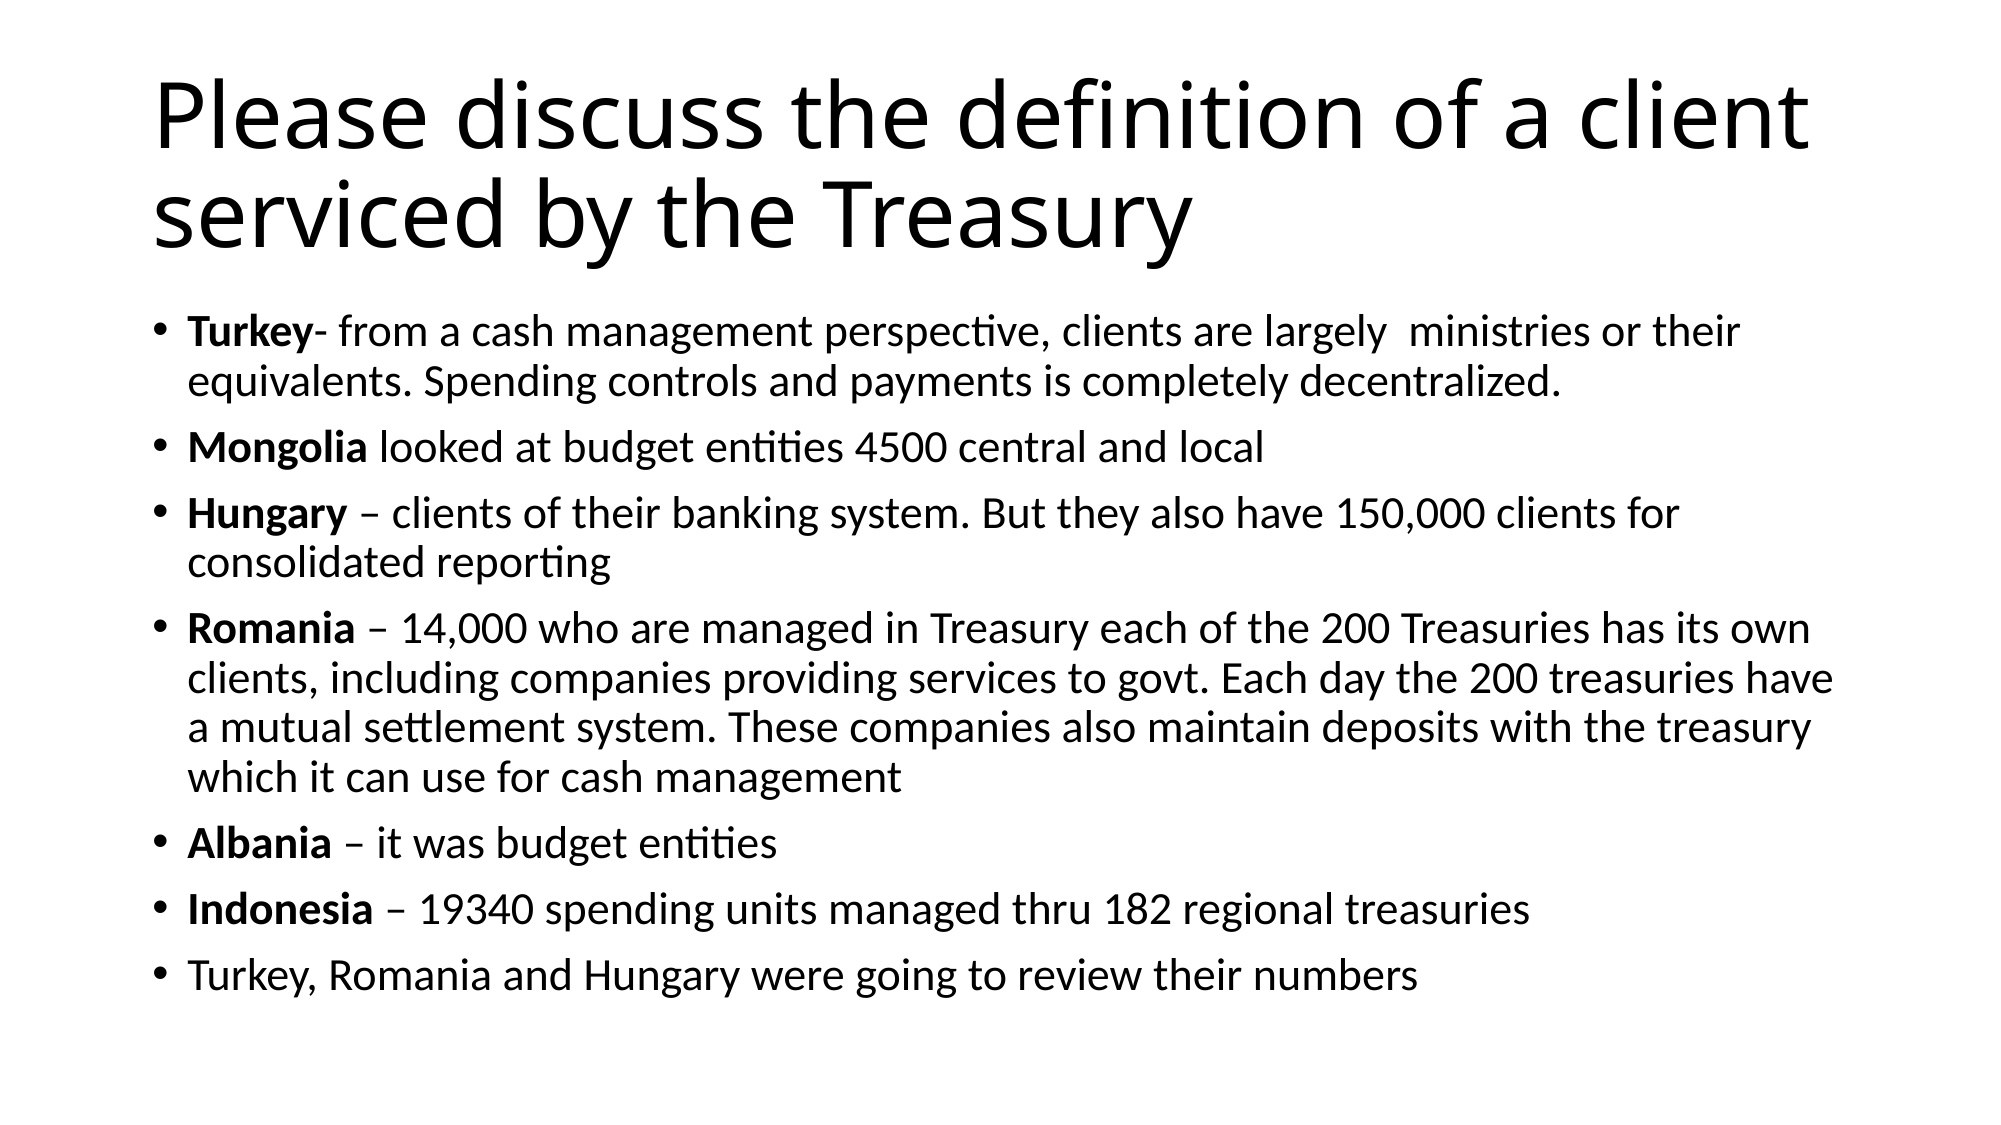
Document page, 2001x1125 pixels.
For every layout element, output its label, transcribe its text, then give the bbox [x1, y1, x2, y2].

title Please discuss the definition of a client serviced by the Treasury [137, 59, 1863, 278]
list Turkey- from a cash management perspective, clients are largely ministries or their equivalents. Spending controls and payments is completely decentralized. Mongolia looked at budget entities 4500 central and local Hungary – clients of their banking system. But they also have 150,000 clients for consolidated reporting Romania – 14,000 who are managed in Treasury each of the 200 Treasuries has its own clients, including companies providing services to govt. Each day the 200 treasuries have a mutual settlement system. These companies also maintain deposits with the treasury which it can use for cash management Albania – it was budget entities Indonesia – 19340 spending units managed thru 182 regional treasuries Turkey, Romania and Hungary were going to review their numbers [137, 299, 1863, 1014]
